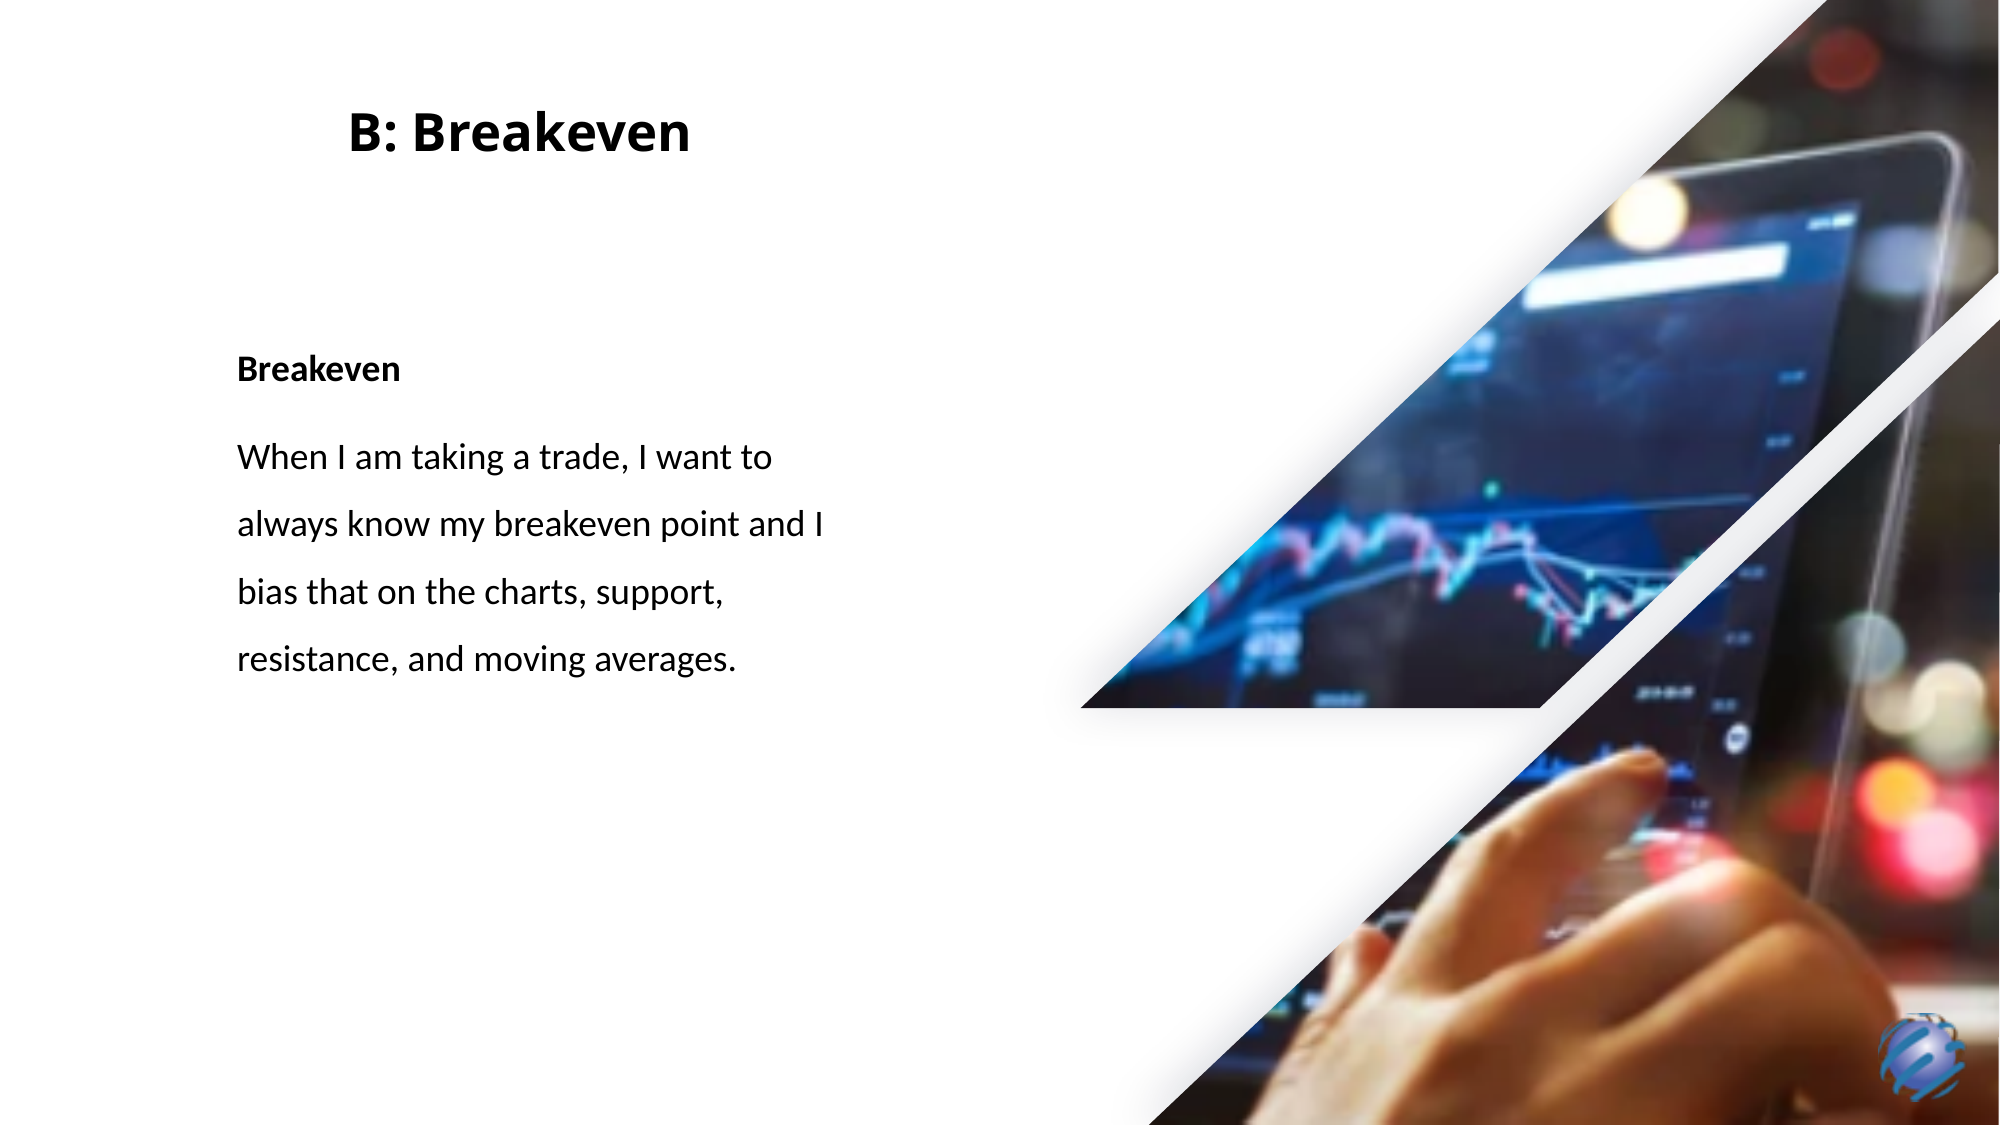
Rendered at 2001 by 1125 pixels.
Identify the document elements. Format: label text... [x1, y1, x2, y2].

picture [1080, 0, 2000, 1125]
list Breakeven When I am taking a trade, I want to always know my breakeven point and I bias that on the charts, support, resistance, and moving averages. [222, 313, 876, 749]
title B: Breakeven [332, 82, 763, 188]
